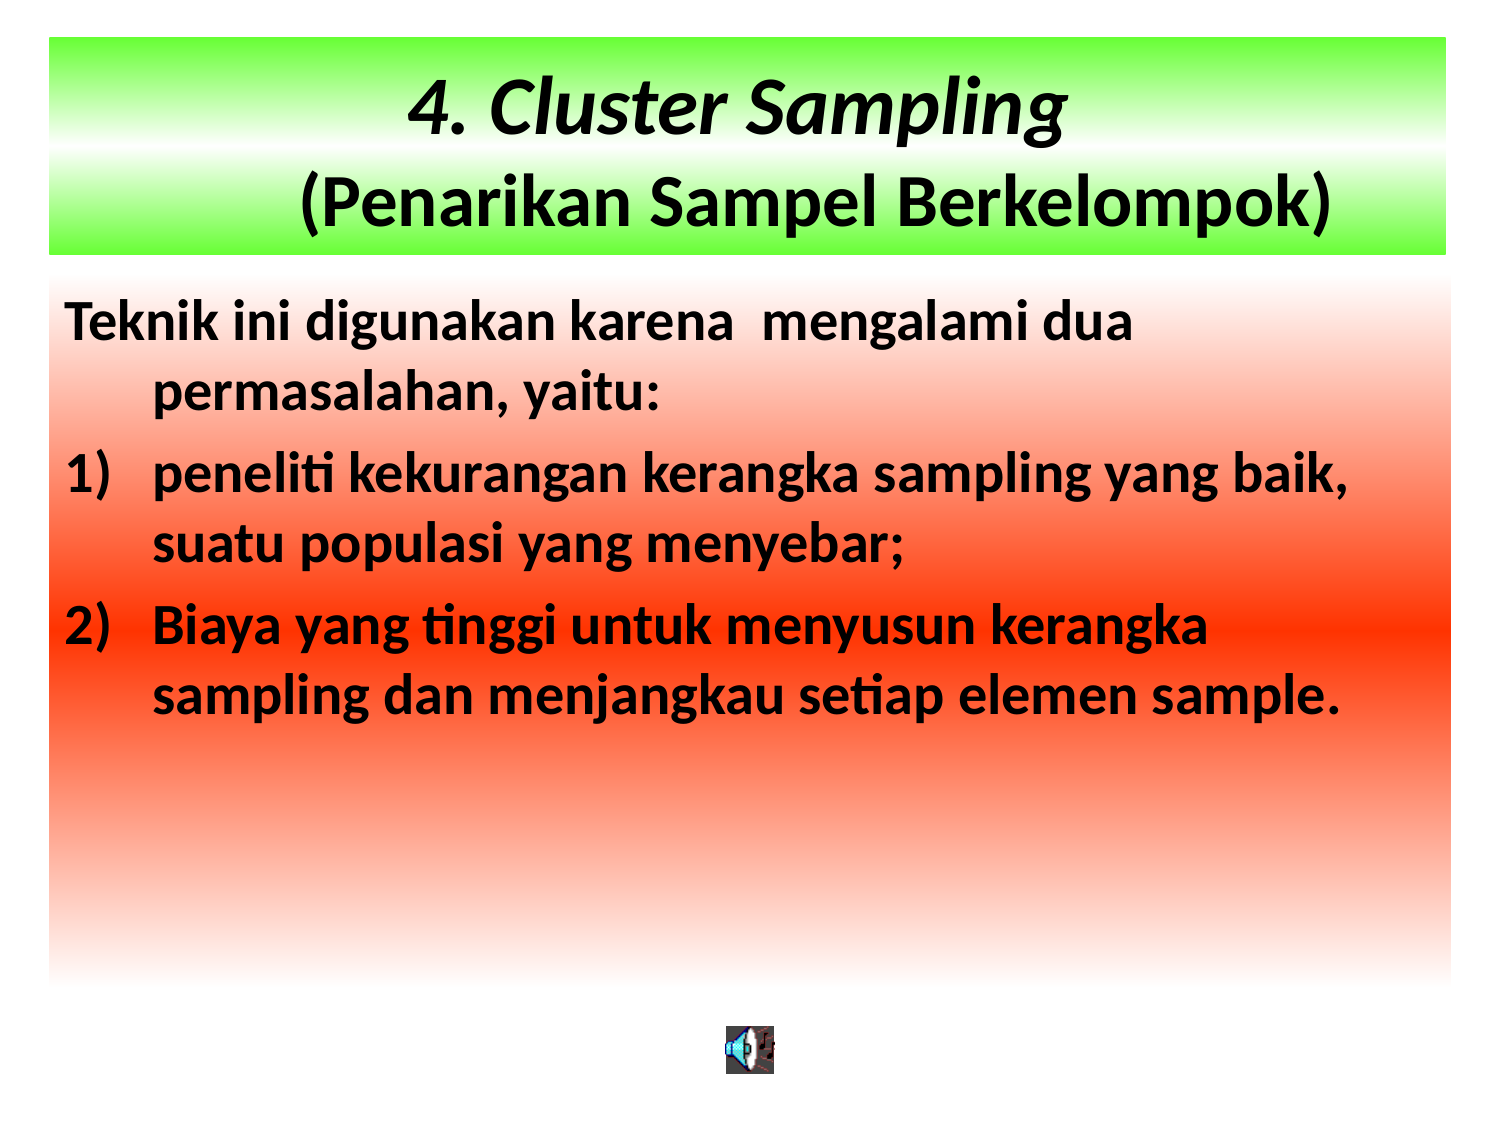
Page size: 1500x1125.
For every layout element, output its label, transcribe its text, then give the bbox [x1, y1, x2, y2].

title 4. Cluster Sampling (Penarikan Sampel Berkelompok) [49, 37, 1446, 255]
list Teknik ini digunakan karena mengalami dua permasalahan, yaitu: peneliti kekurangan kerangka sampling yang baik, suatu populasi yang menyebar; Biaya yang tinggi untuk menyusun kerangka sampling dan menjangkau setiap elemen sample. [49, 275, 1451, 988]
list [724, 1024, 776, 1076]
